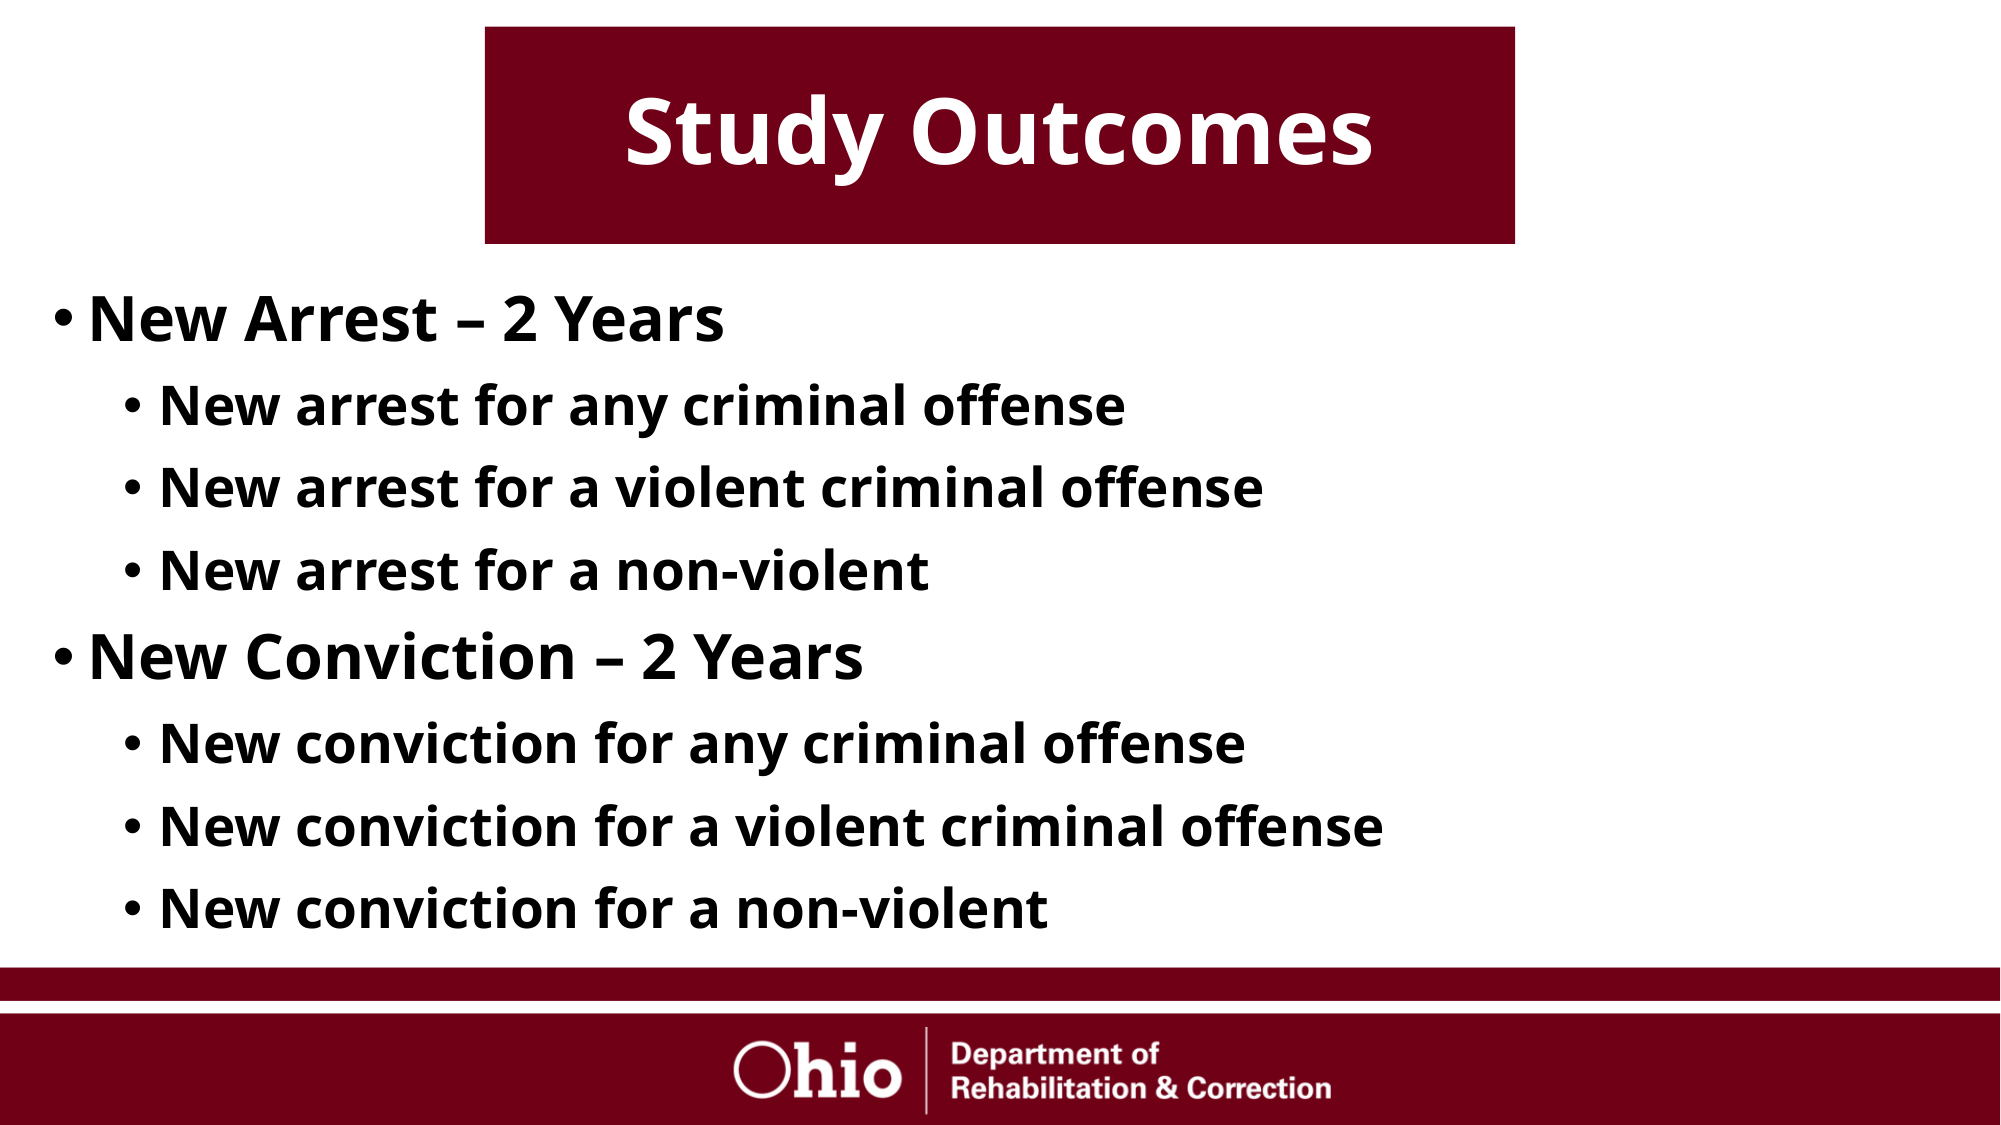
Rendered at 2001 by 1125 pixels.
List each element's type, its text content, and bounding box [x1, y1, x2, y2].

picture [0, 0, 2001, 1125]
list New Arrest – 2 Years New arrest for any criminal offense New arrest for a violent criminal offense New arrest for a non-violent New Conviction – 2 Years New conviction for any criminal offense New conviction for a violent criminal offense New conviction for a non-violent [37, 279, 1956, 950]
title Study Outcomes [484, 26, 1516, 244]
